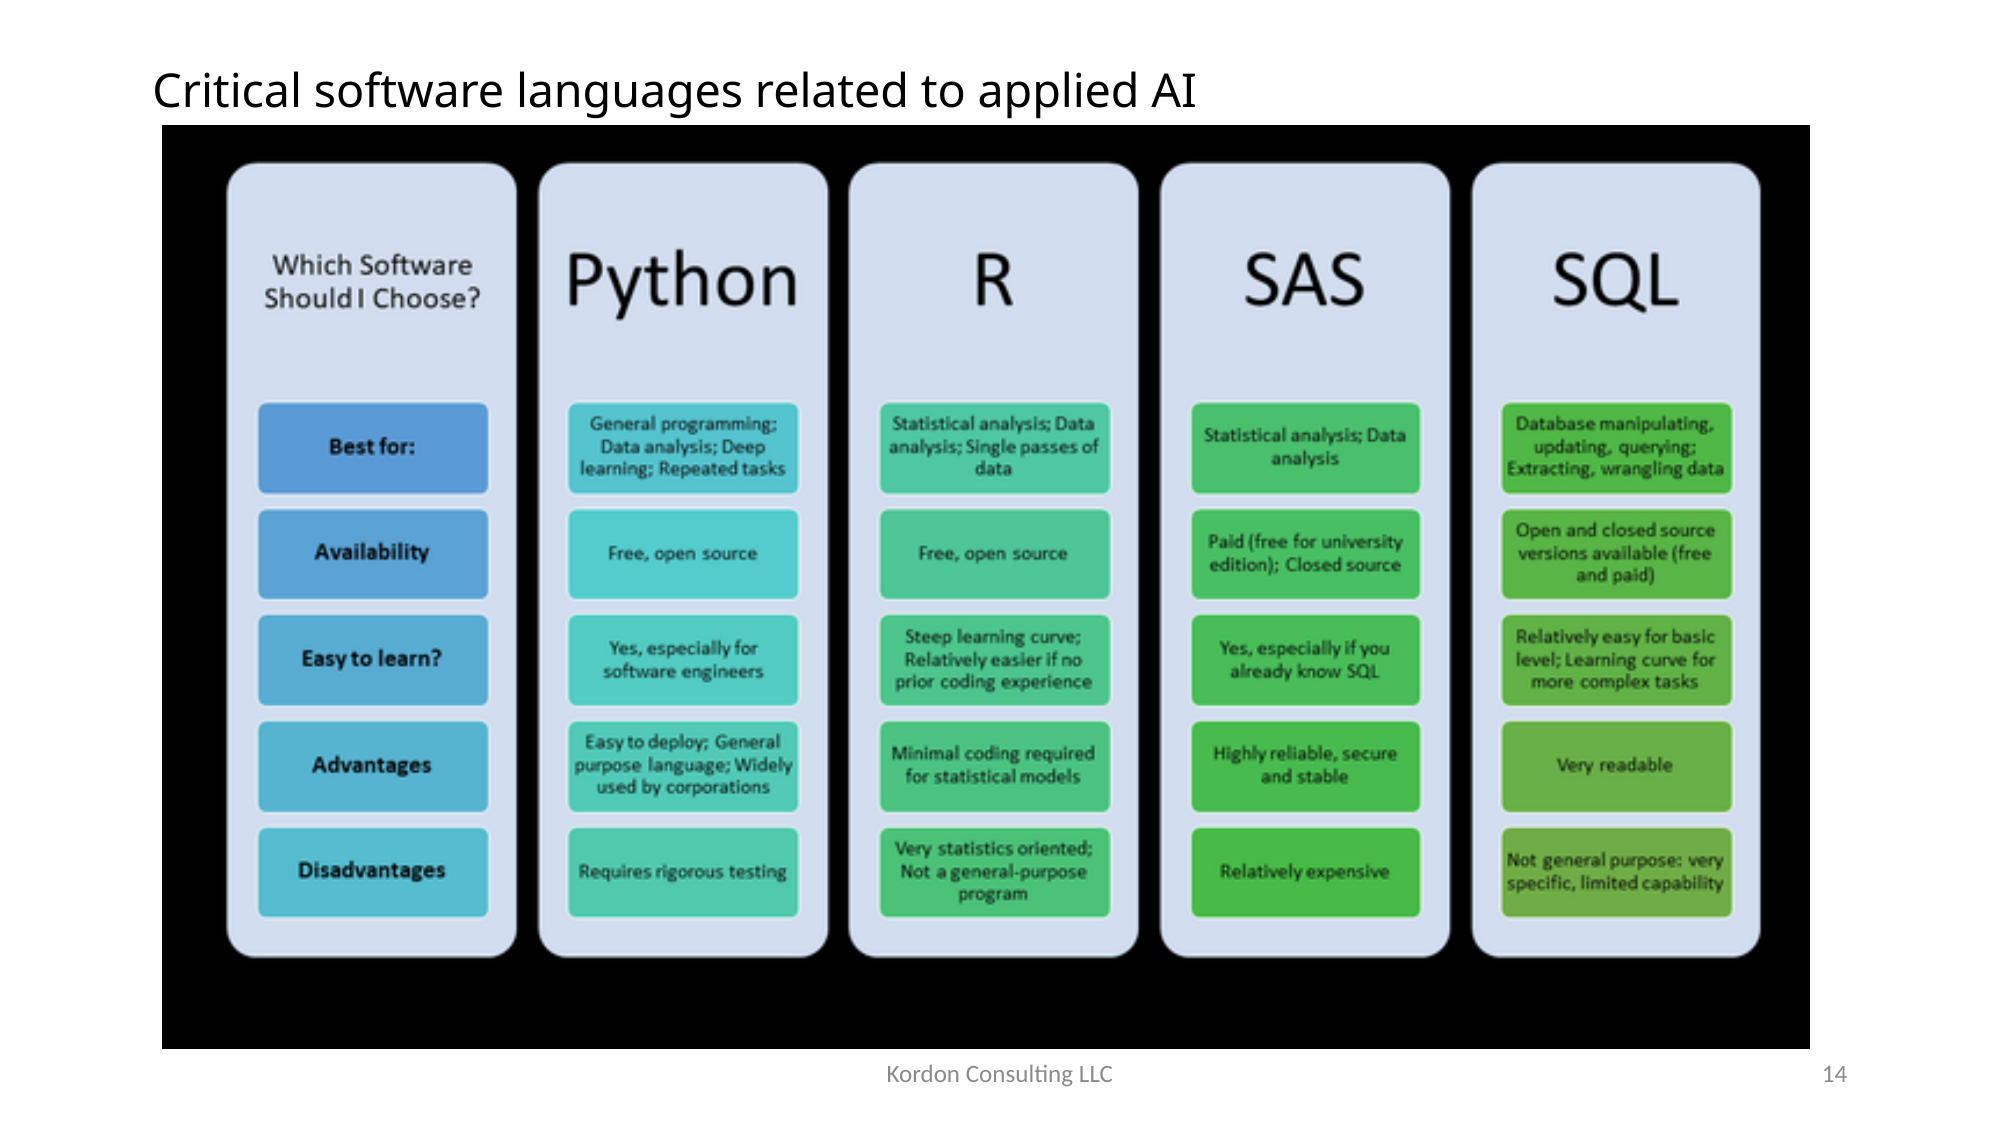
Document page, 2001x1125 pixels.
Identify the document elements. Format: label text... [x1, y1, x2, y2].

slide_number 14 [1412, 1042, 1863, 1103]
picture [162, 125, 1810, 1049]
title Critical software languages related to applied AI [137, 59, 1863, 126]
footer Kordon Consulting LLC [662, 1049, 1338, 1103]
